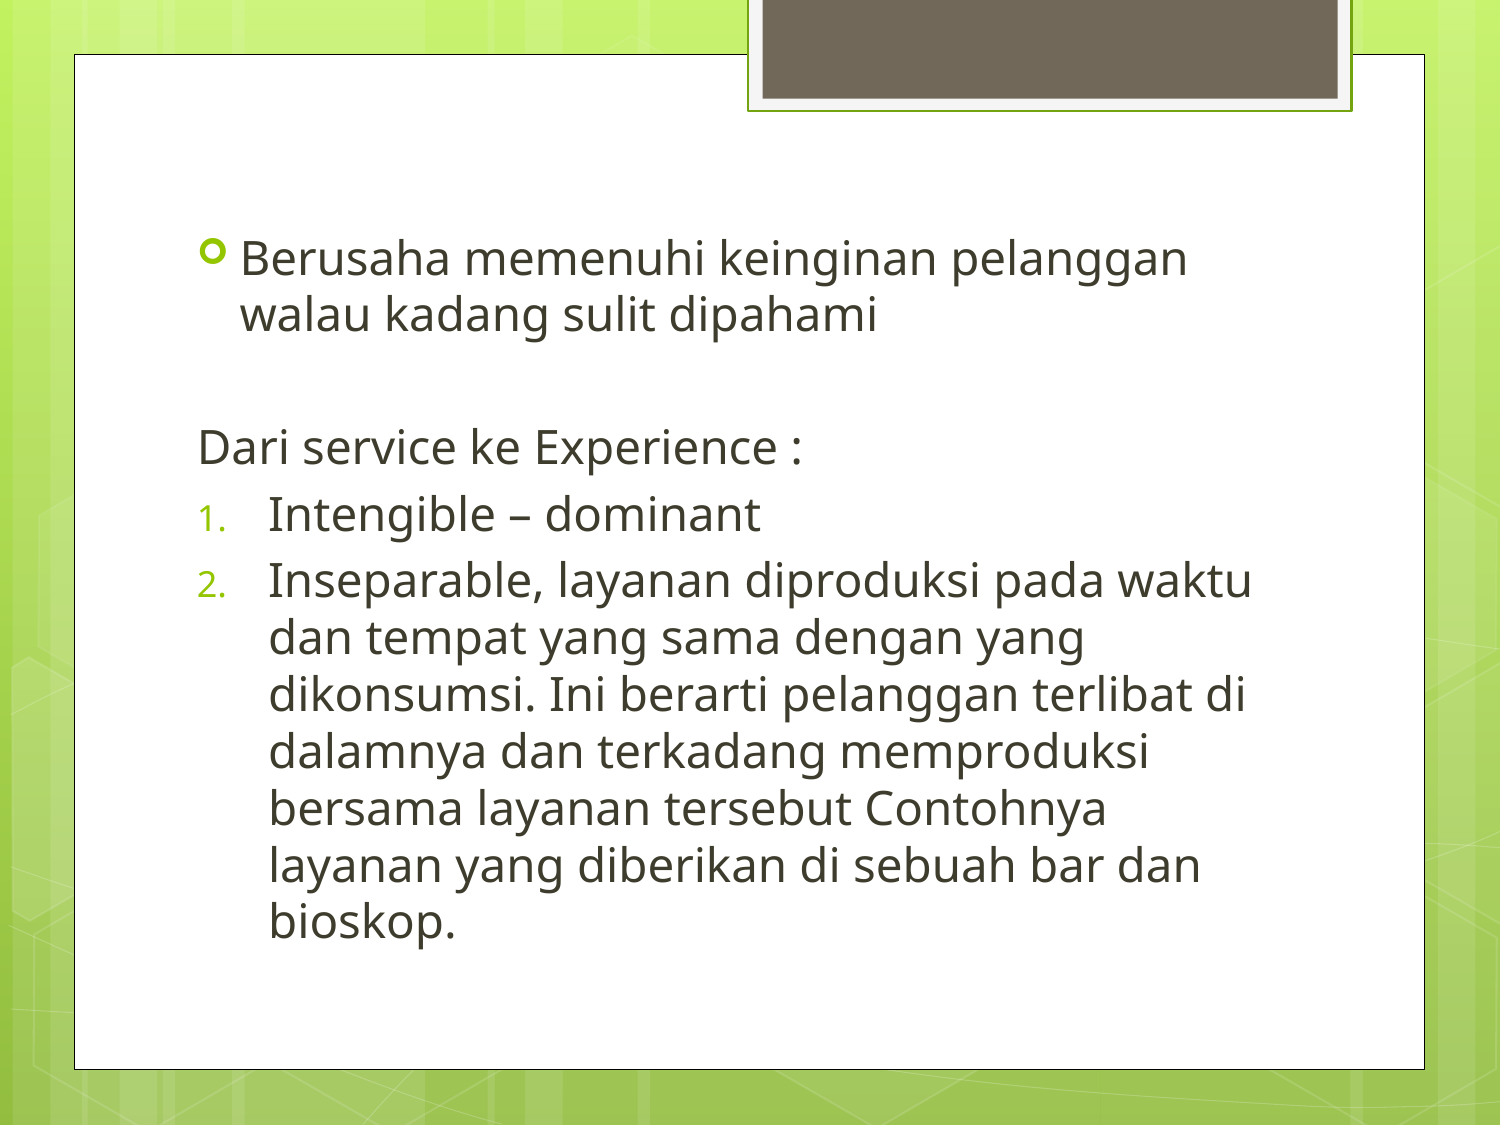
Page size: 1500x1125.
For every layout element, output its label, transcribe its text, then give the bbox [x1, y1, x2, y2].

list Berusaha memenuhi keinginan pelanggan walau kadang sulit dipahami Dari service ke Experience : Intengible – dominant Inseparable, layanan diproduksi pada waktu dan tempat yang sama dengan yang dikonsumsi. Ini berarti pelanggan terlibat di dalamnya dan terkadang memproduksi bersama layanan tersebut Contohnya layanan yang diberikan di sebuah bar dan bioskop. [171, 219, 1283, 957]
